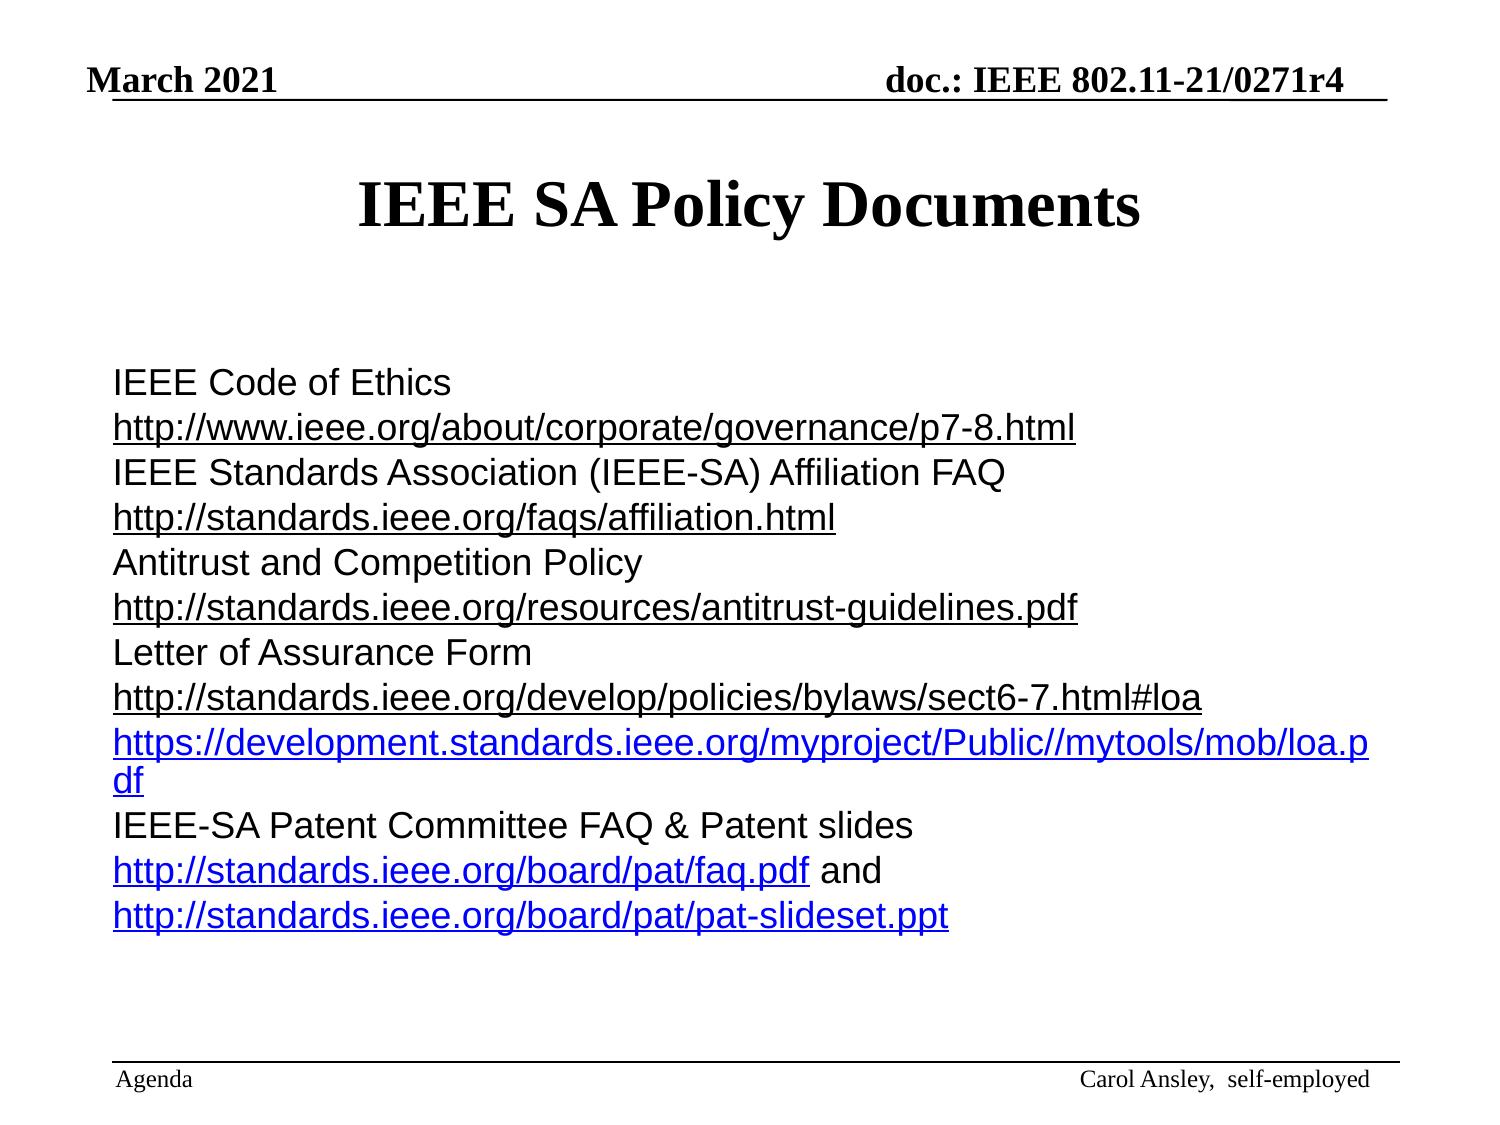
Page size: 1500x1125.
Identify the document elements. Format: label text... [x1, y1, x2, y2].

list IEEE Code of Ethics http://www.ieee.org/about/corporate/governance/p7-8.html IEEE Standards Association (IEEE-SA) Affiliation FAQ http://standards.ieee.org/faqs/affiliation.html Antitrust and Competition Policy http://standards.ieee.org/resources/antitrust-guidelines.pdf Letter of Assurance Form http://standards.ieee.org/develop/policies/bylaws/sect6-7.html#loa https://development.standards.ieee.org/myproject/Public//mytools/mob/loa.pdf IEEE-SA Patent Committee FAQ & Patent slides http://standards.ieee.org/board/pat/faq.pdf and http://standards.ieee.org/board/pat/pat-slideset.ppt [111, 341, 1388, 938]
title IEEE SA Policy Documents [111, 111, 1388, 288]
